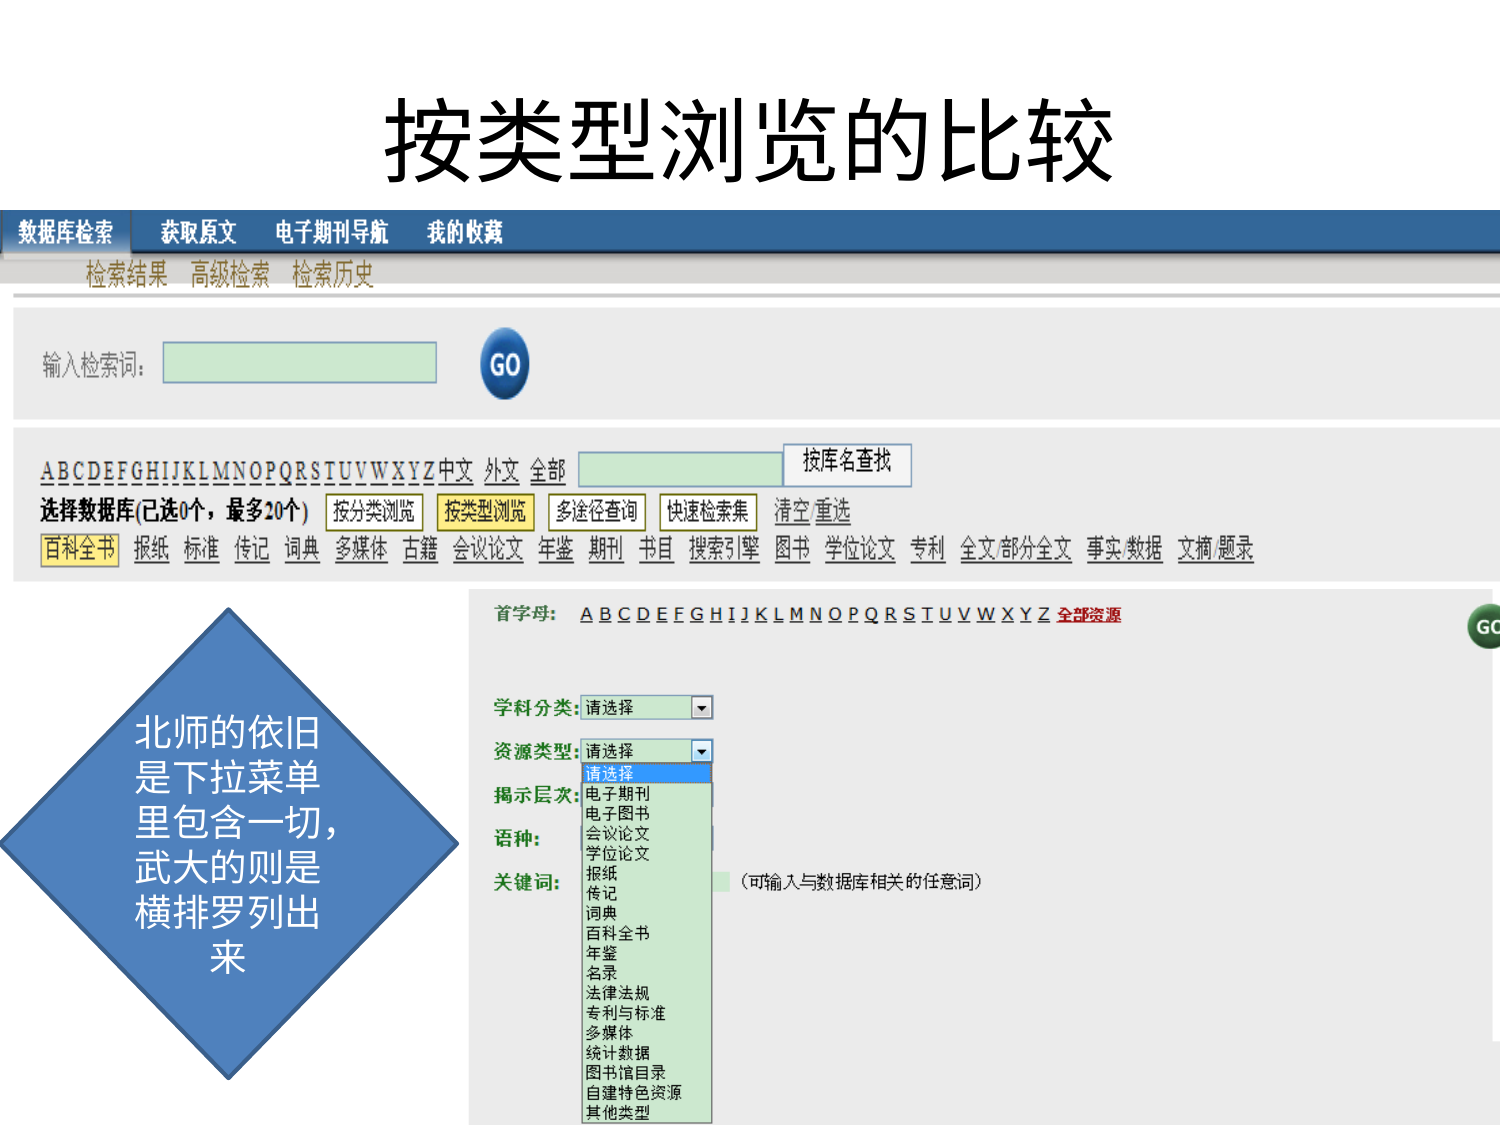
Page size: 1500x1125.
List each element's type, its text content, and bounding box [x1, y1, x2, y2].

picture [0, 210, 1500, 1125]
title 按类型浏览的比较 [75, 45, 1425, 209]
text_box 北师的依旧是下拉菜单里包含一切，武大的则是横排罗列出来 [0, 607, 460, 1081]
